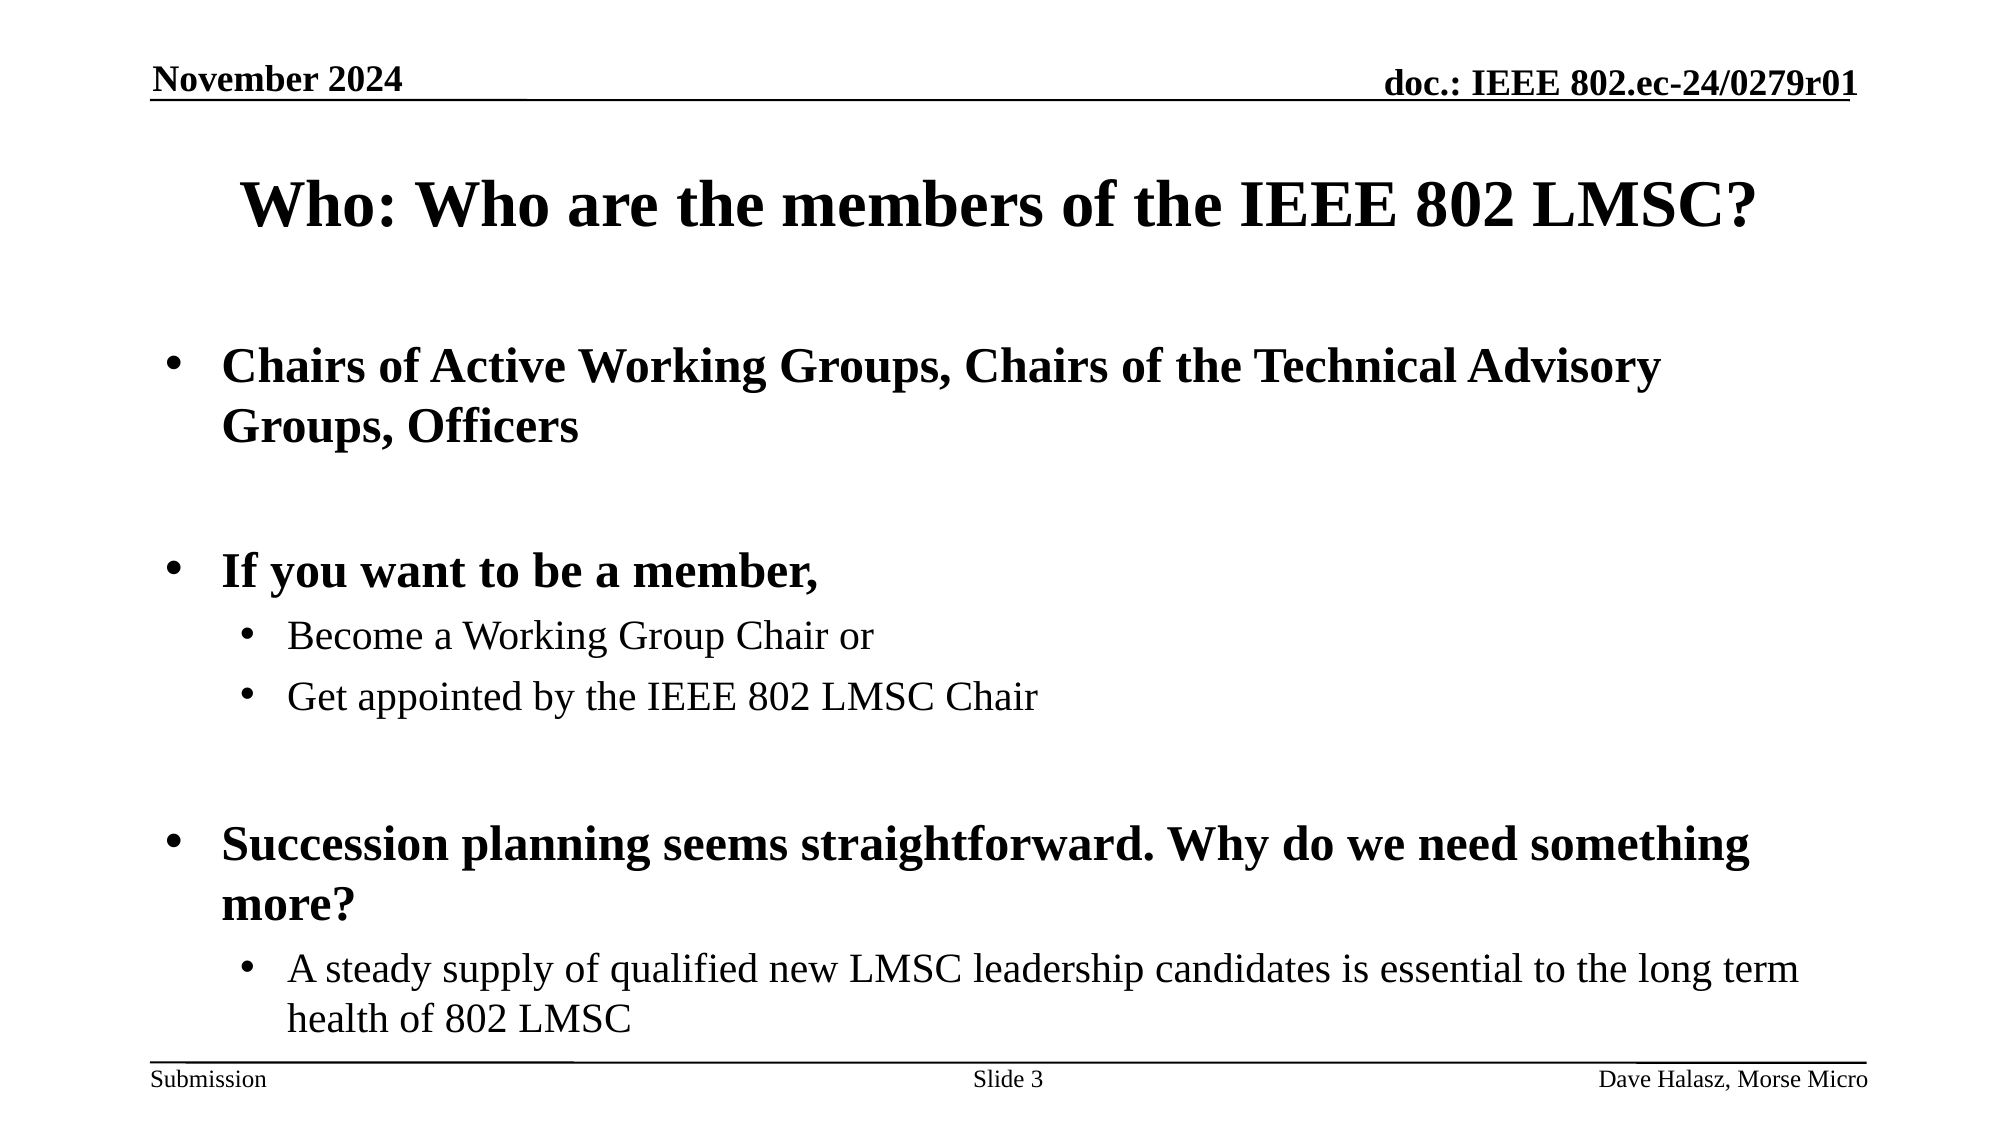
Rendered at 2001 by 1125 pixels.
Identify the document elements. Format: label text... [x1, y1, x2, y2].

slide_number Slide 3 [950, 1061, 1067, 1123]
footer Dave Halasz, Morse Micro [1171, 1061, 1869, 1093]
title Who: Who are the members of the IEEE 802 LMSC? [149, 112, 1850, 288]
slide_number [152, 54, 563, 100]
list Chairs of Active Working Groups, Chairs of the Technical Advisory Groups, Officers If you want to be a member, Become a Working Group Chair or Get appointed by the IEEE 802 LMSC Chair Succession planning seems straightforward. Why do we need something more? A steady supply of qualified new LMSC leadership candidates is essential to the long term health of 802 LMSC [149, 324, 1850, 1123]
